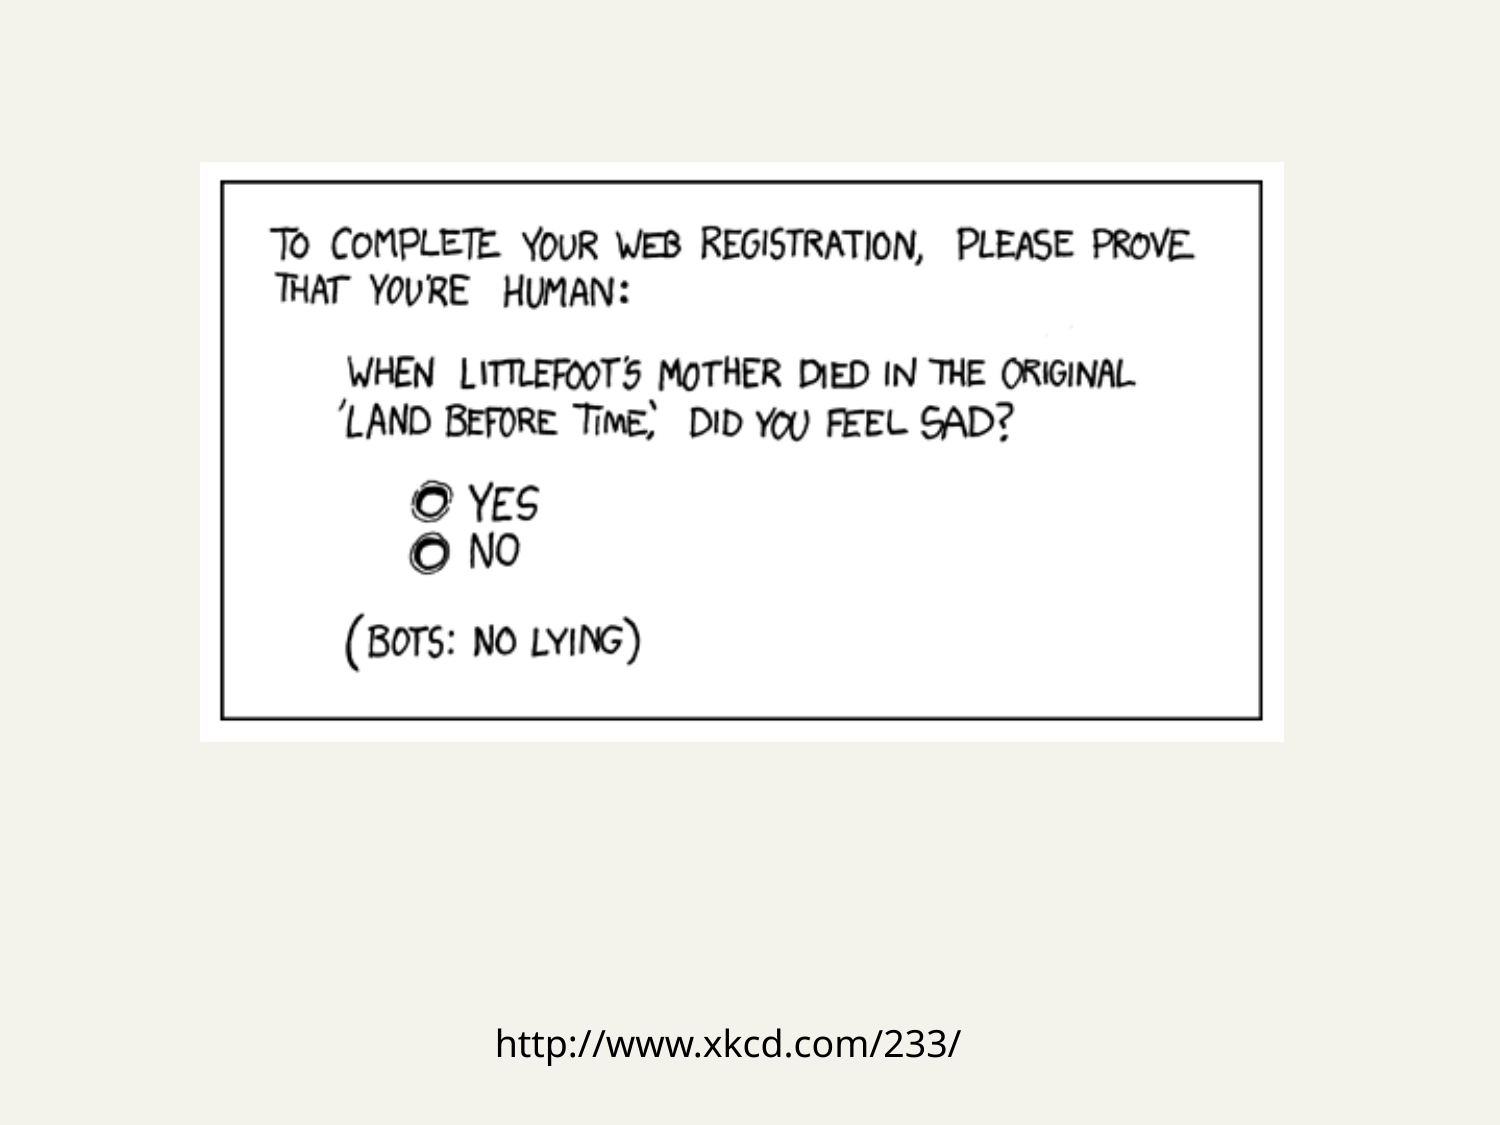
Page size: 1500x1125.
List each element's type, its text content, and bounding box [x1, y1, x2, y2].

text_box http://www.xkcd.com/233/ [480, 1012, 978, 1073]
picture [199, 162, 1284, 742]
